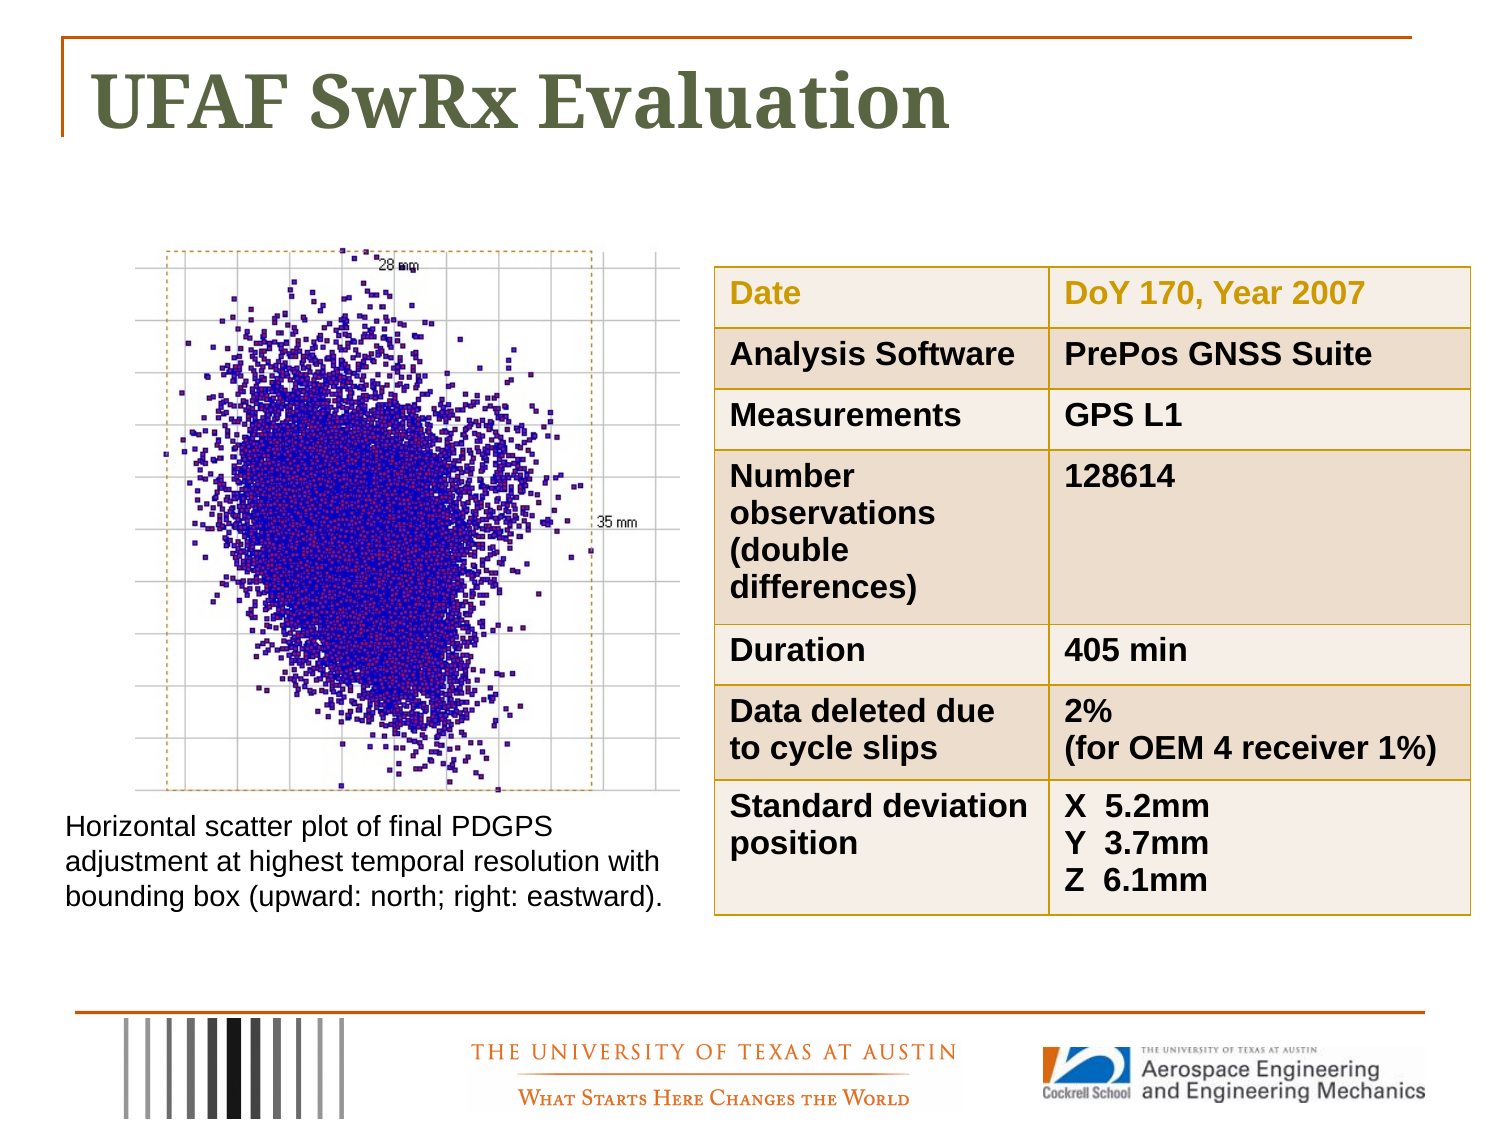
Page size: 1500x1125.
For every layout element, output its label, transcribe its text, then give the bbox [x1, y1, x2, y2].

table_cell PrePos GNSS Suite [1050, 329, 1470, 388]
table_cell Duration [715, 625, 1048, 684]
table_cell 405 min [1050, 625, 1470, 684]
table_cell Number observations (double differences) [715, 451, 1048, 624]
table_cell X 5.2mm Y 3.7mm Z 6.1mm [1050, 781, 1470, 914]
table_header DoY 170, Year 2007 [1050, 268, 1470, 327]
table_header Date [715, 268, 1048, 327]
table_cell Analysis Software [715, 329, 1048, 388]
table_cell 2% (for OEM 4 receiver 1%) [1050, 686, 1470, 779]
table_cell Measurements [715, 390, 1048, 449]
picture [75, 1018, 388, 1119]
table_cell GPS L1 [1050, 390, 1470, 449]
table_cell Data deleted due to cycle slips [715, 686, 1048, 779]
title UFAF SwRx Evaluation [74, 45, 1426, 233]
picture [135, 243, 680, 799]
table_cell 128614 [1050, 451, 1470, 624]
text_box Horizontal scatter plot of final PDGPS adjustment at highest temporal resolution with bounding box (upward: north; right: eastward). [50, 799, 700, 920]
table_cell Standard deviation position [715, 781, 1048, 914]
picture [1043, 1047, 1425, 1103]
